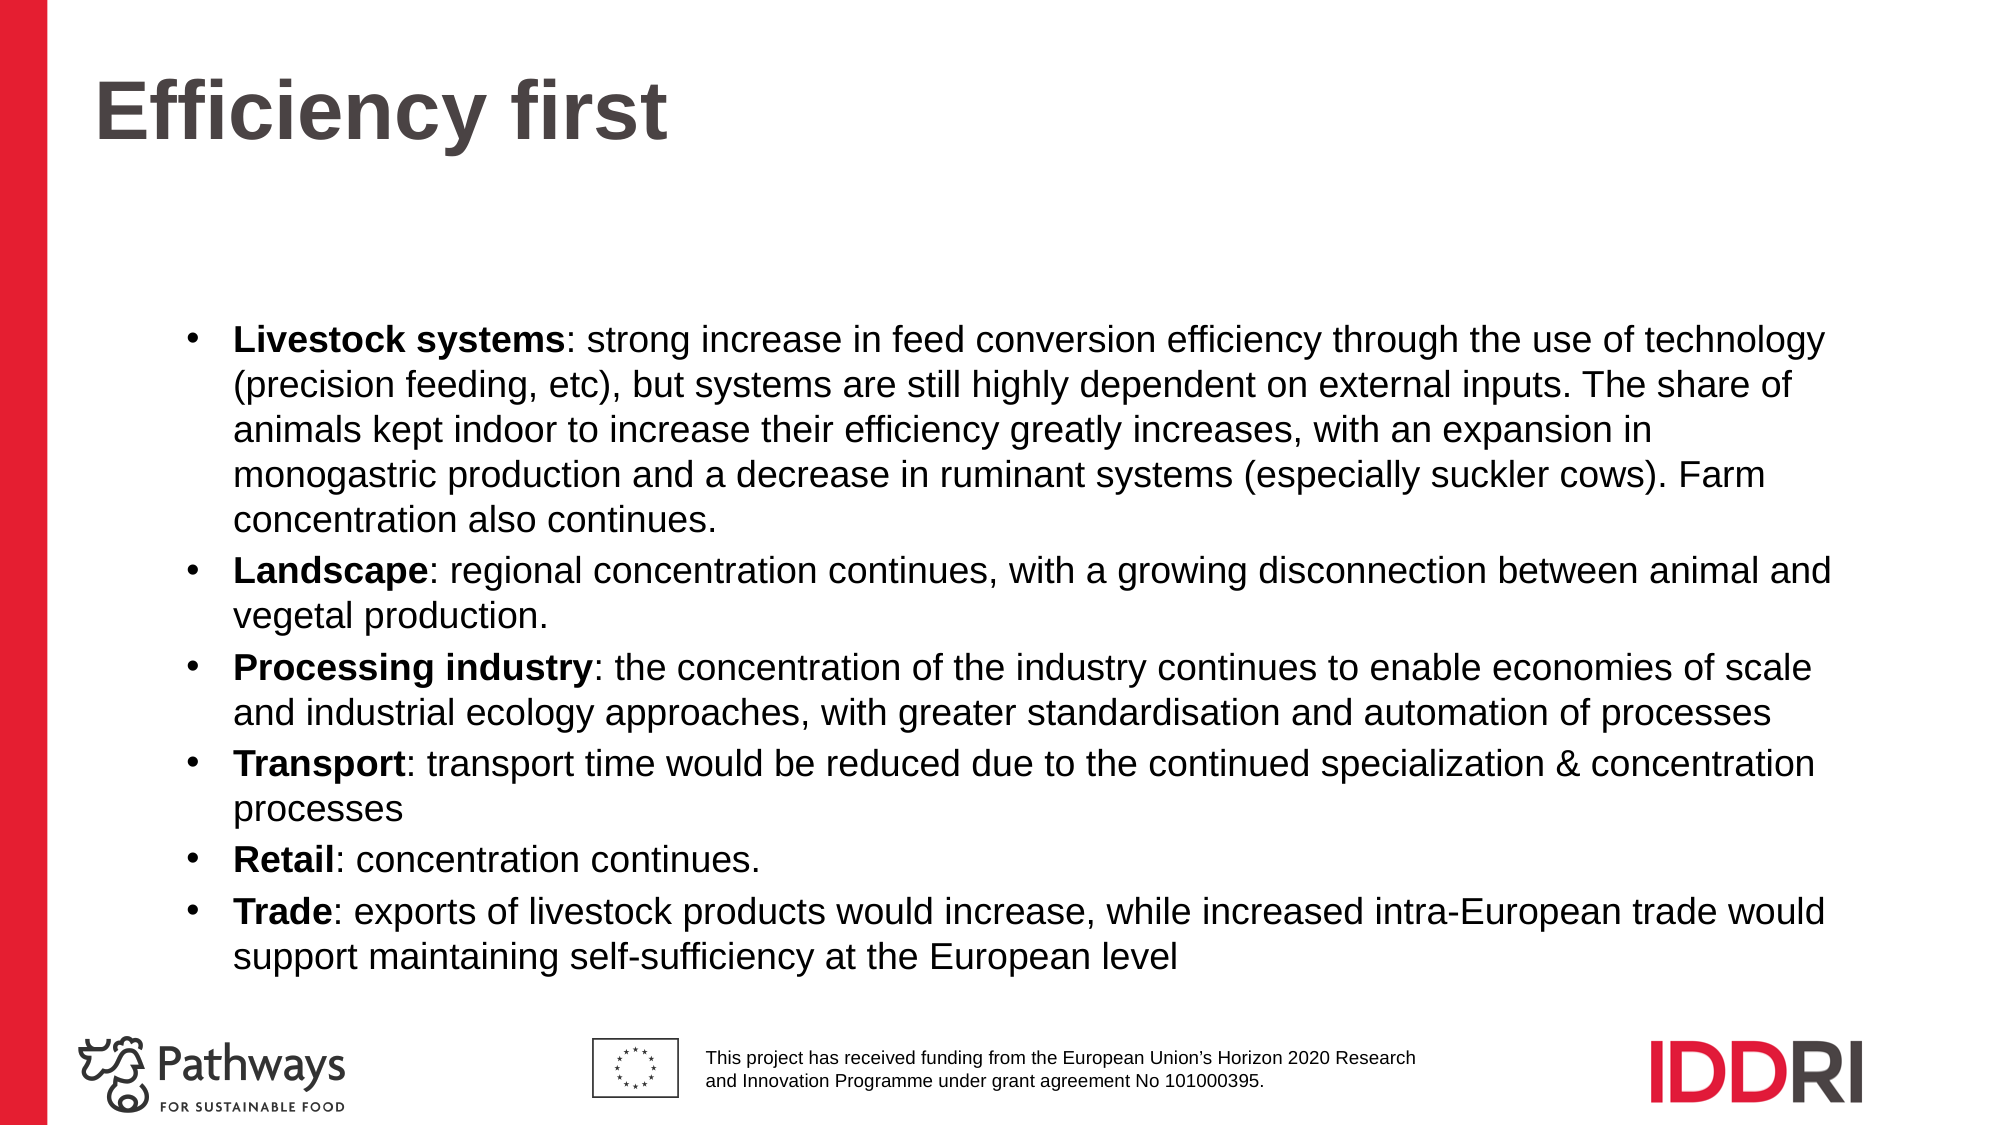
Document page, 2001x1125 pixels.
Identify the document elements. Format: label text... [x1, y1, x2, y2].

picture [1650, 1040, 1863, 1105]
list Livestock systems: strong increase in feed conversion efficiency through the use of technology (precision feeding, etc), but systems are still highly dependent on external inputs. The share of animals kept indoor to increase their efficiency greatly increases, with an expansion in monogastric production and a decrease in ruminant systems (especially suckler cows). Farm concentration also continues. Landscape: regional concentration continues, with a growing disconnection between animal and vegetal production. Processing industry: the concentration of the industry continues to enable economies of scale and industrial ecology approaches, with greater standardisation and automation of processes Transport: transport time would be reduced due to the continued specialization & concentration processes Retail: concentration continues. Trade: exports of livestock products would increase, while increased intra-European trade would support maintaining self-sufficiency at the European level [171, 307, 1850, 985]
picture [592, 1038, 679, 1098]
title Efficiency first [79, 59, 1887, 278]
picture [73, 1025, 363, 1119]
